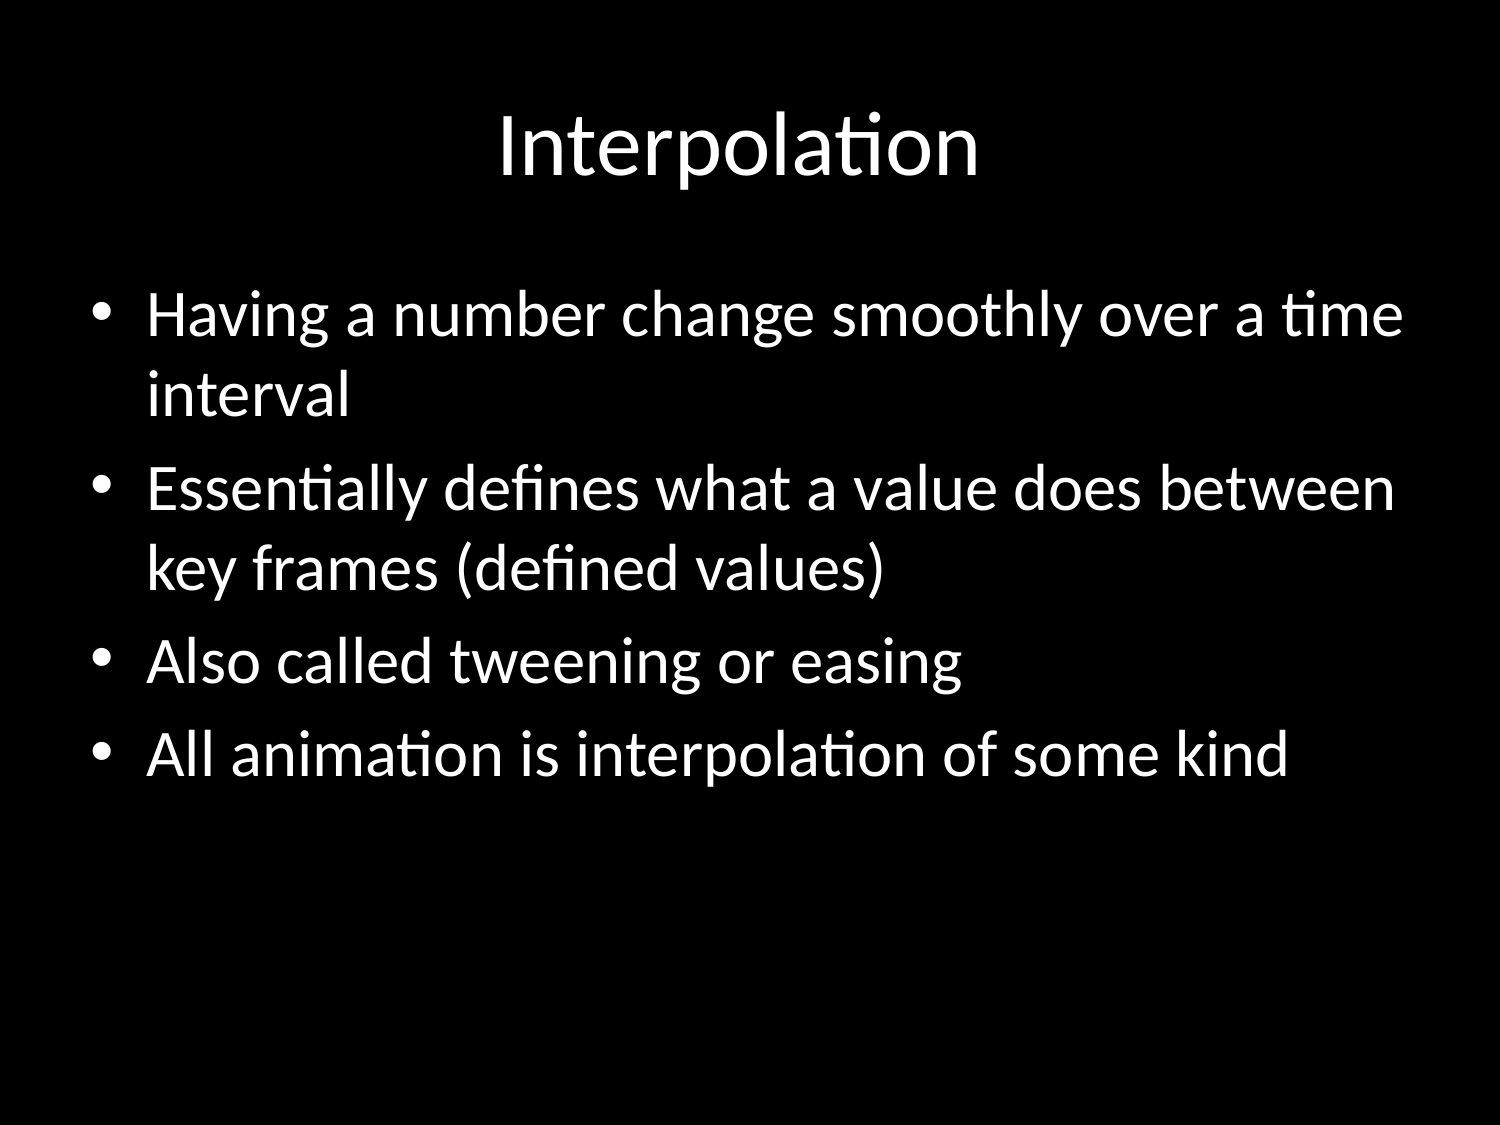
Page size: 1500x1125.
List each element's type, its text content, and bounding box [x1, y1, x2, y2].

list Having a number change smoothly over a time interval Essentially defines what a value does between key frames (defined values) Also called tweening or easing All animation is interpolation of some kind [75, 262, 1425, 1005]
title Interpolation [75, 45, 1425, 233]
